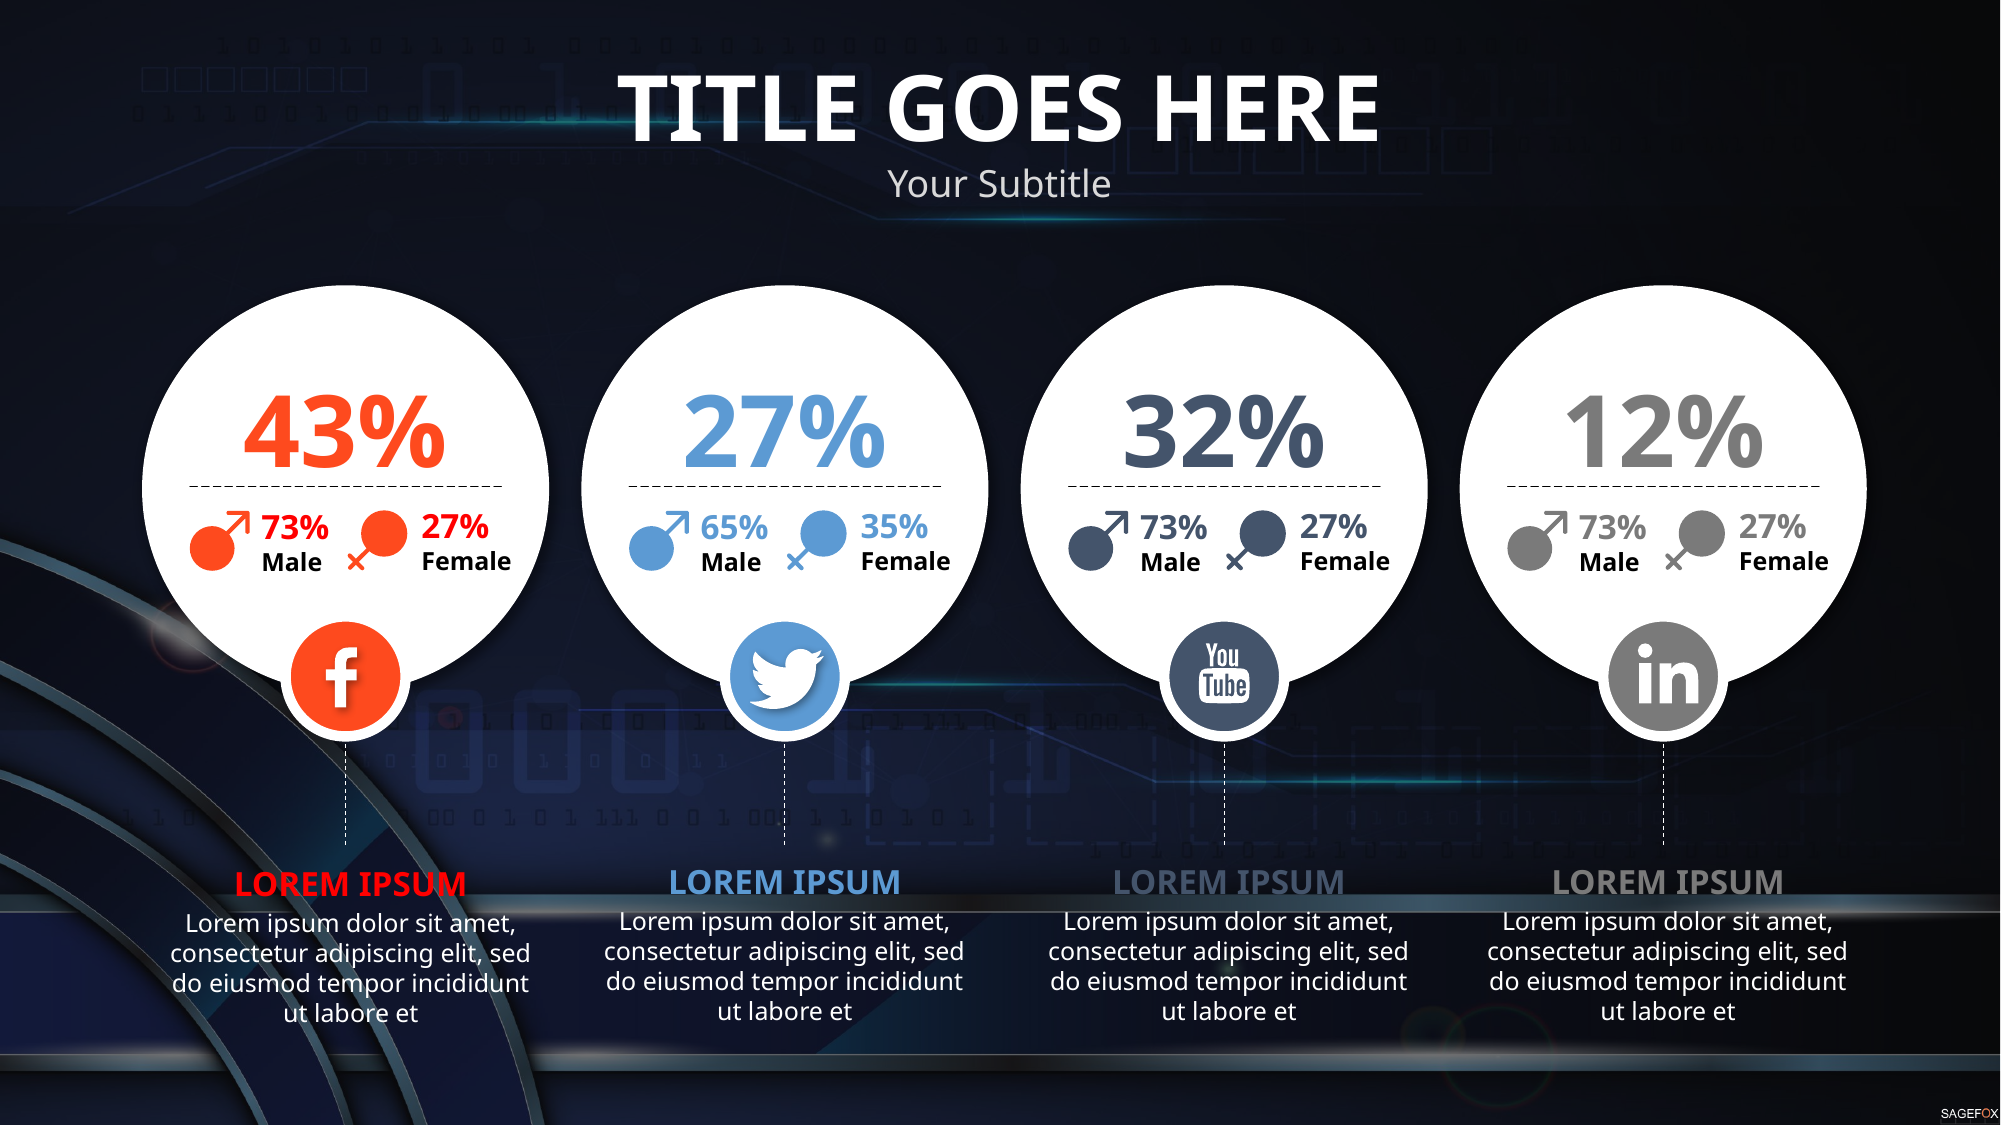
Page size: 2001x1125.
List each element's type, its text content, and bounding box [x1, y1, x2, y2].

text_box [1603, 616, 1724, 737]
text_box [1068, 498, 1226, 585]
text_box LOREM IPSUM Lorem ipsum dolor sit amet, consectetur adipiscing elit, sed do eiusmod tempor incididunt ut labore et [1026, 855, 1432, 1031]
text_box LOREM IPSUM Lorem ipsum dolor sit amet, consectetur adipiscing elit, sed do eiusmod tempor incididunt ut labore et [582, 855, 988, 1031]
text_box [347, 498, 536, 585]
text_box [1507, 498, 1665, 585]
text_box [786, 498, 975, 585]
text_box TITLE GOES HERE Your Subtitle [548, 42, 1452, 212]
picture [0, 0, 2001, 1125]
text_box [582, 286, 988, 692]
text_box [143, 286, 549, 692]
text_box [629, 498, 786, 585]
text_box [1460, 286, 1866, 692]
text_box LOREM IPSUM Lorem ipsum dolor sit amet, consectetur adipiscing elit, sed do eiusmod tempor incididunt ut labore et [1465, 855, 1871, 1031]
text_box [1164, 616, 1285, 737]
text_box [285, 616, 406, 737]
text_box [1226, 498, 1414, 585]
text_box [724, 616, 845, 737]
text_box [189, 498, 347, 585]
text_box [1665, 498, 1853, 585]
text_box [1021, 286, 1427, 692]
text_box LOREM IPSUM Lorem ipsum dolor sit amet, consectetur adipiscing elit, sed do eiusmod tempor incididunt ut labore et [148, 857, 554, 1033]
